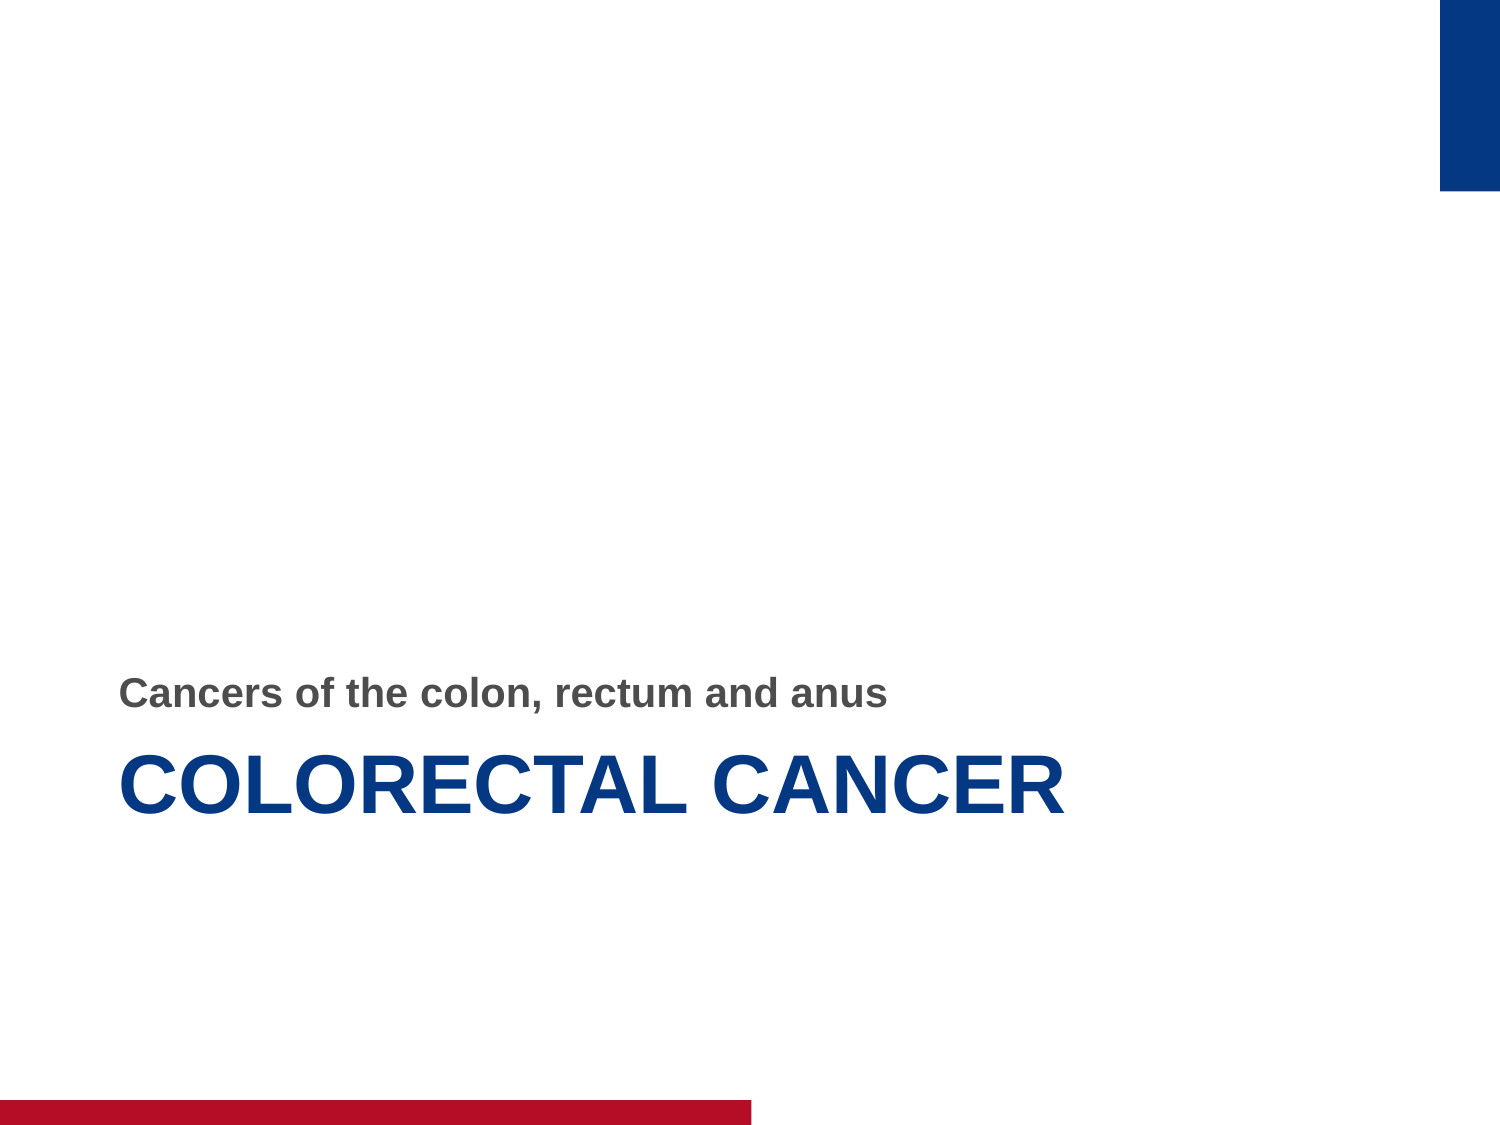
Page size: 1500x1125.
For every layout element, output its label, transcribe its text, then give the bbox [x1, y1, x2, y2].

title Colorectal cancer [118, 723, 1394, 947]
list Cancers of the colon, rectum and anus [118, 476, 1394, 723]
